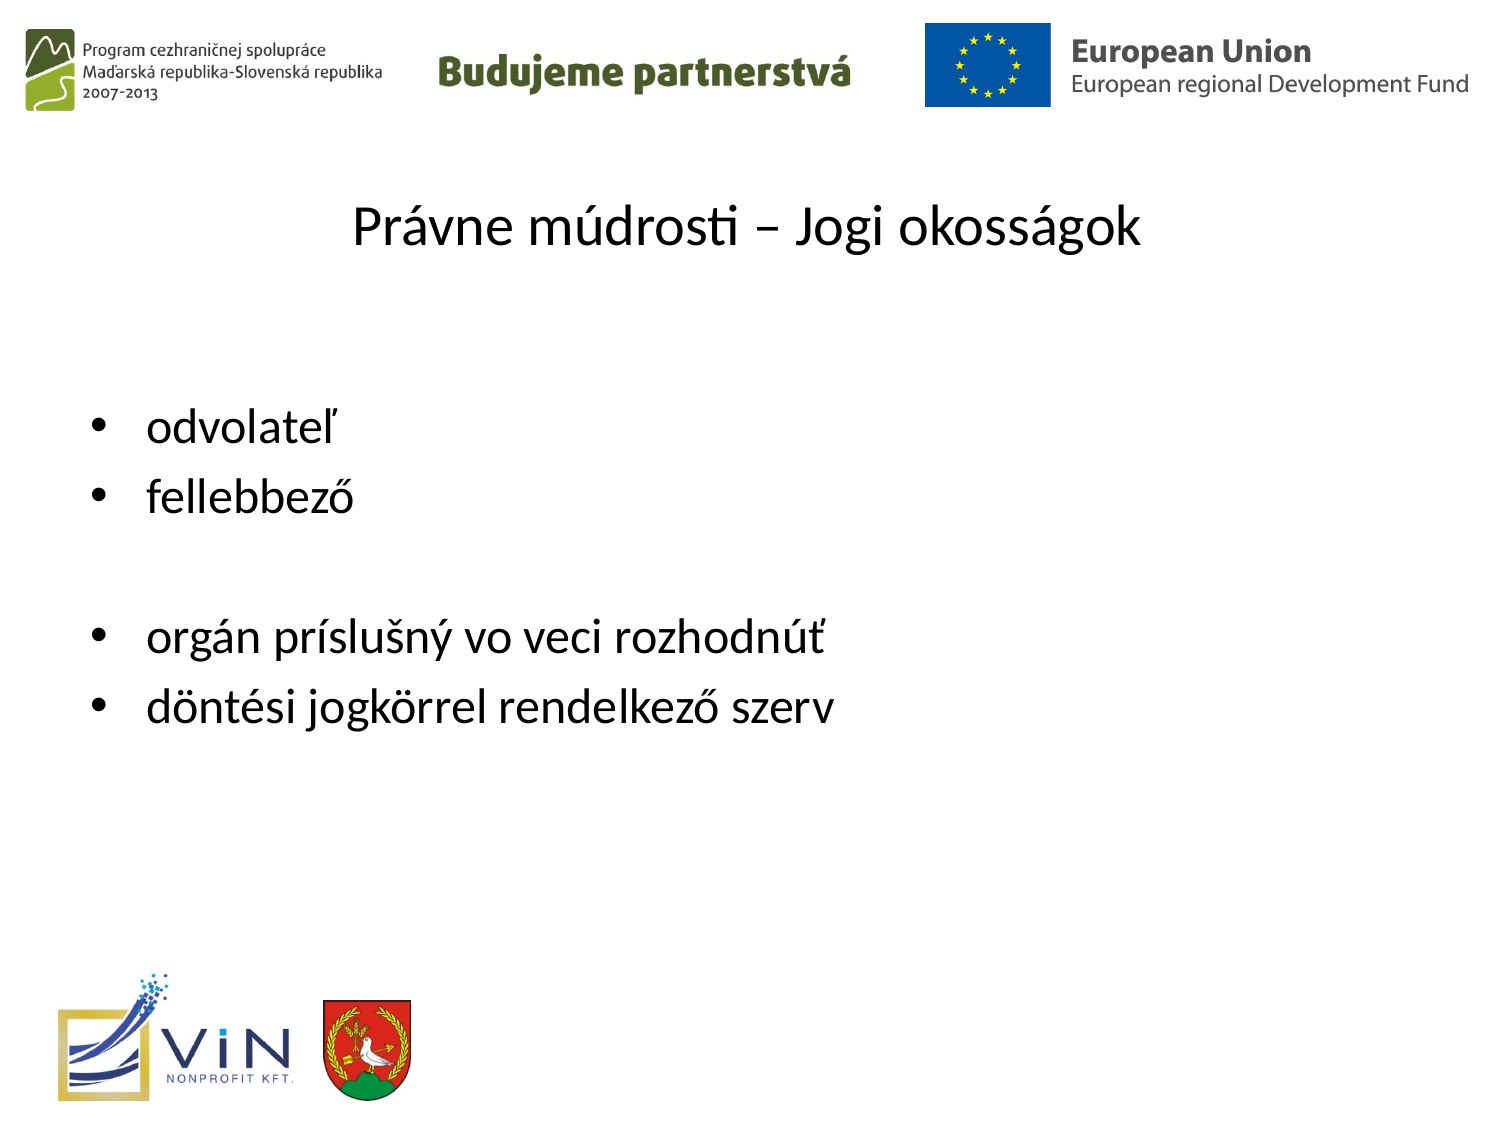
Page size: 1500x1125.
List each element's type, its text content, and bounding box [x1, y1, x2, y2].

picture [23, 29, 399, 120]
picture [34, 972, 294, 1102]
list odvolateľ fellebbező orgán príslušný vo veci rozhodnúť döntési jogkörrel rendelkező szerv [75, 316, 1425, 961]
picture [323, 1000, 411, 1101]
title Právne múdrosti – Jogi okosságok [70, 164, 1425, 282]
picture [925, 23, 1468, 109]
picture [409, 36, 890, 108]
